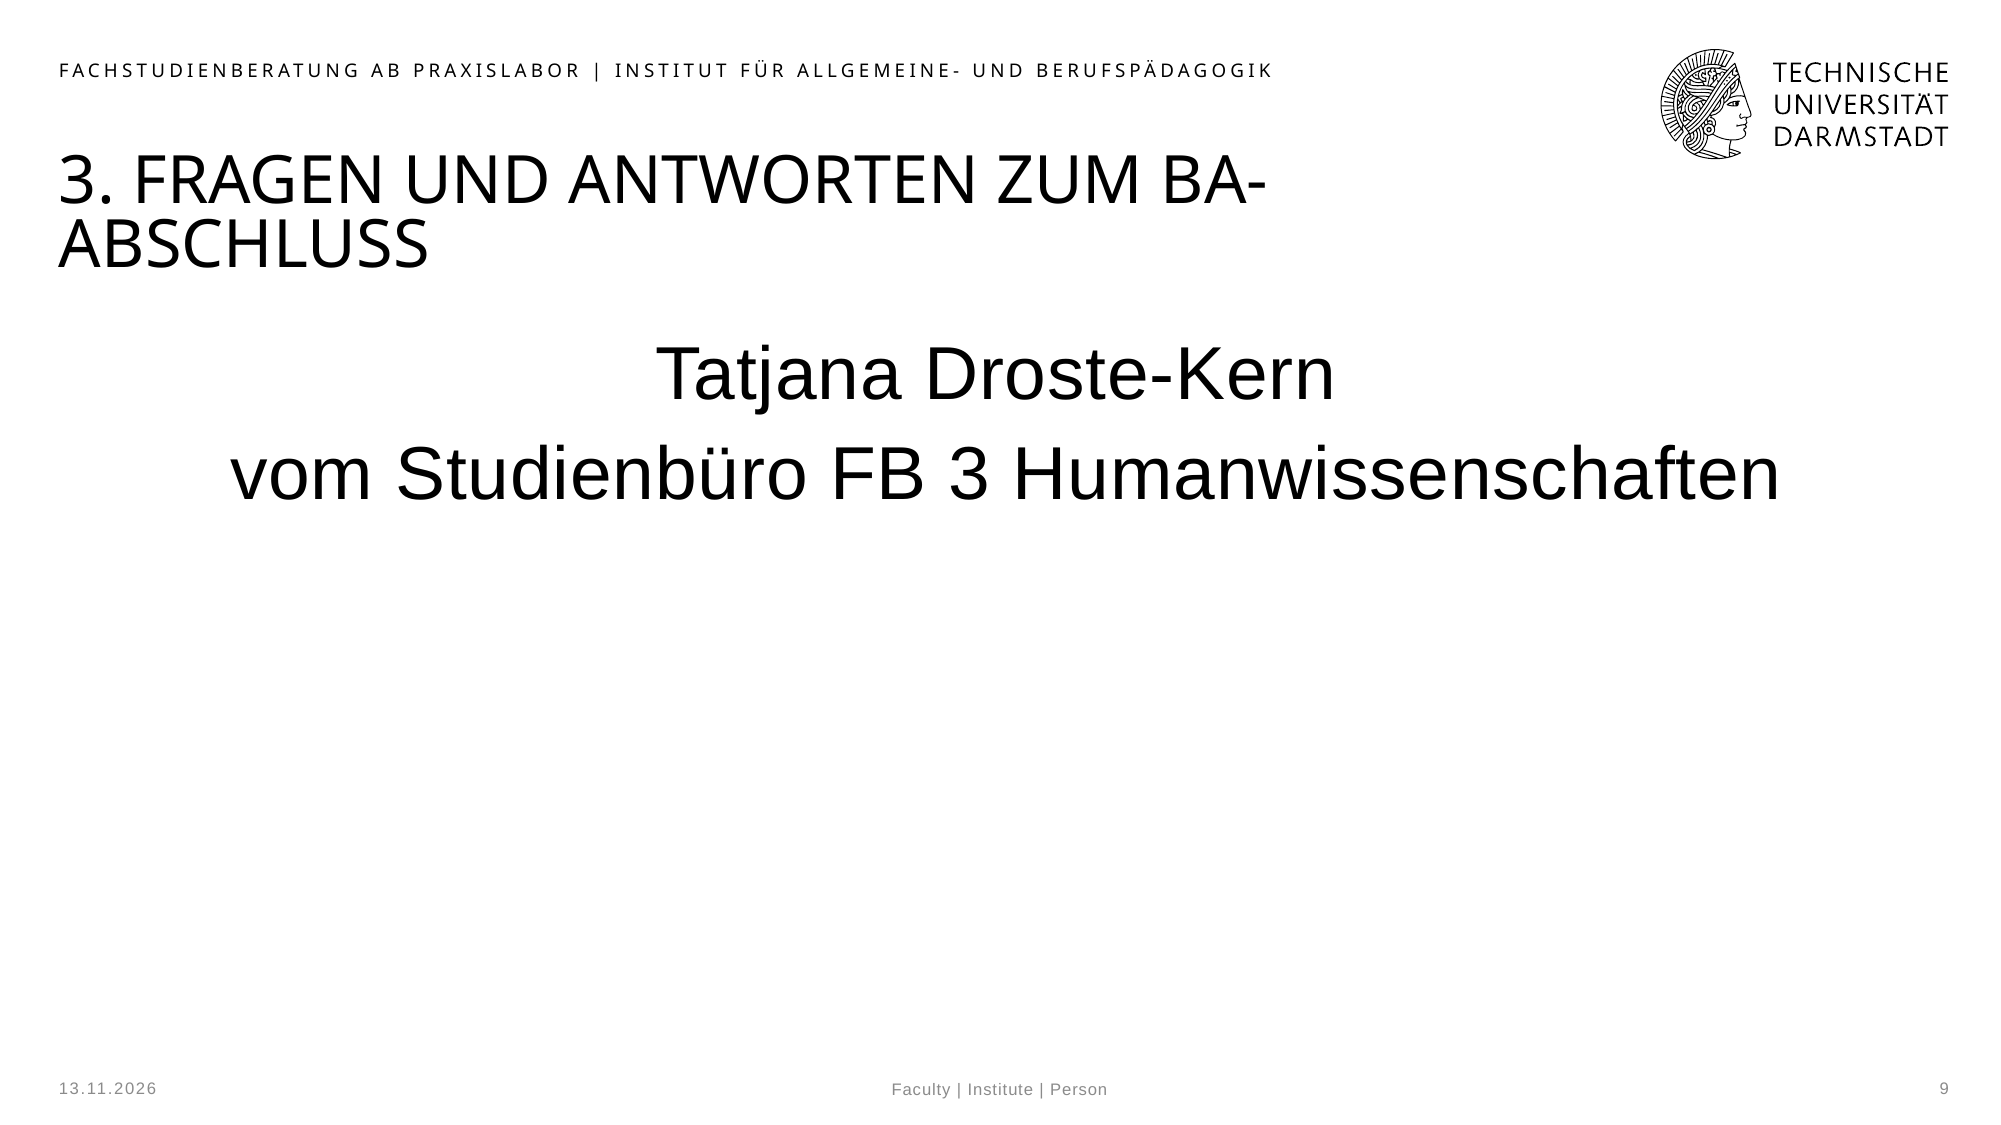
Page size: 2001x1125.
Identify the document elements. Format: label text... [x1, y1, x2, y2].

list Tatjana Droste-Kern vom Studienbüro FB 3 Humanwissenschaften [59, 324, 1949, 1063]
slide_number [59, 1075, 296, 1106]
footer Fachstudienberatung AB Praxislabor | Institut für Allgemeine- und Berufspädagogik [59, 59, 1532, 91]
slide_number 9 [1708, 1075, 1949, 1106]
title 3. Fragen und Antworten zum BA-Abschluss [59, 120, 1532, 324]
